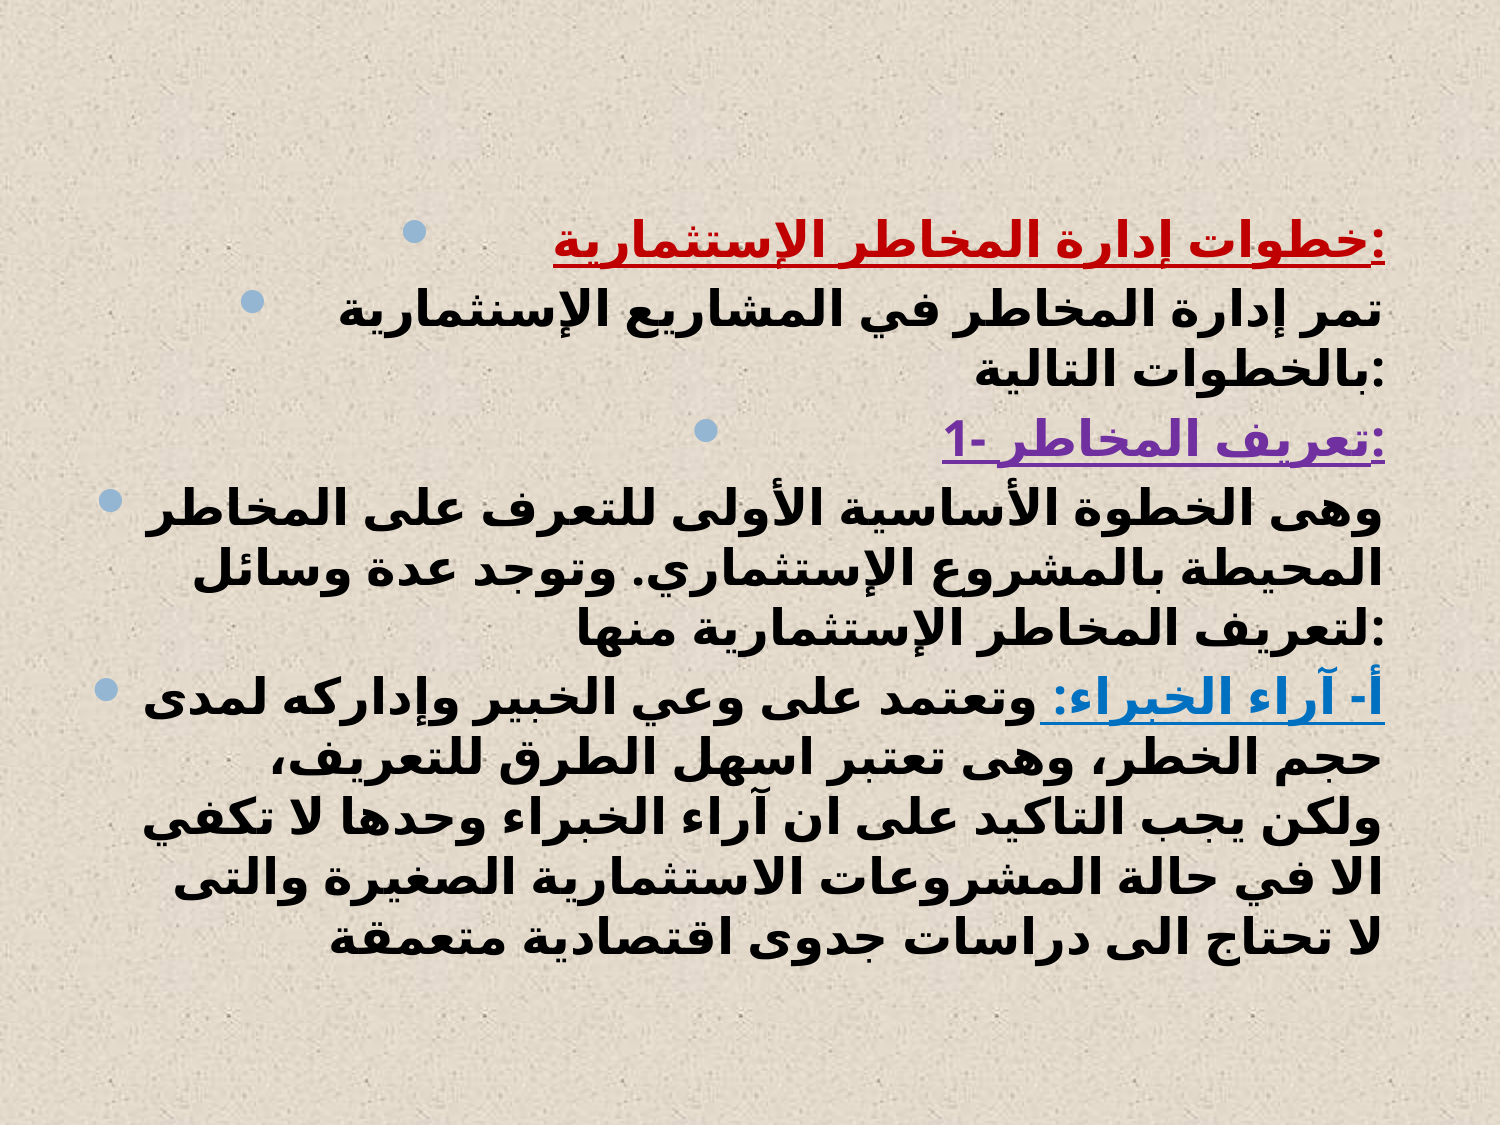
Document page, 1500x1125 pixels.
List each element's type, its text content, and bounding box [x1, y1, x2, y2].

list خطوات إدارة المخاطر الإستثمارية: تمر إدارة المخاطر في المشاريع الإسنثمارية بالخطوات التالية: 1- تعريف المخاطر: وهى الخطوة الأساسية الأولى للتعرف على المخاطر المحيطة بالمشروع الإستثماري. وتوجد عدة وسائل لتعريف المخاطر الإستثمارية منها: أ- آراء الخبراء: وتعتمد على وعي الخبير وإداركه لمدى حجم الخطر، وهى تعتبر اسهل الطرق للتعريف، ولكن يجب التاكيد على ان آراء الخبراء وحدها لا تكفي الا في حالة المشروعات الاستثمارية الصغيرة والتى لا تحتاج الى دراسات جدوى اقتصادية متعمقة [75, 200, 1400, 1025]
picture [0, 0, 1500, 1125]
